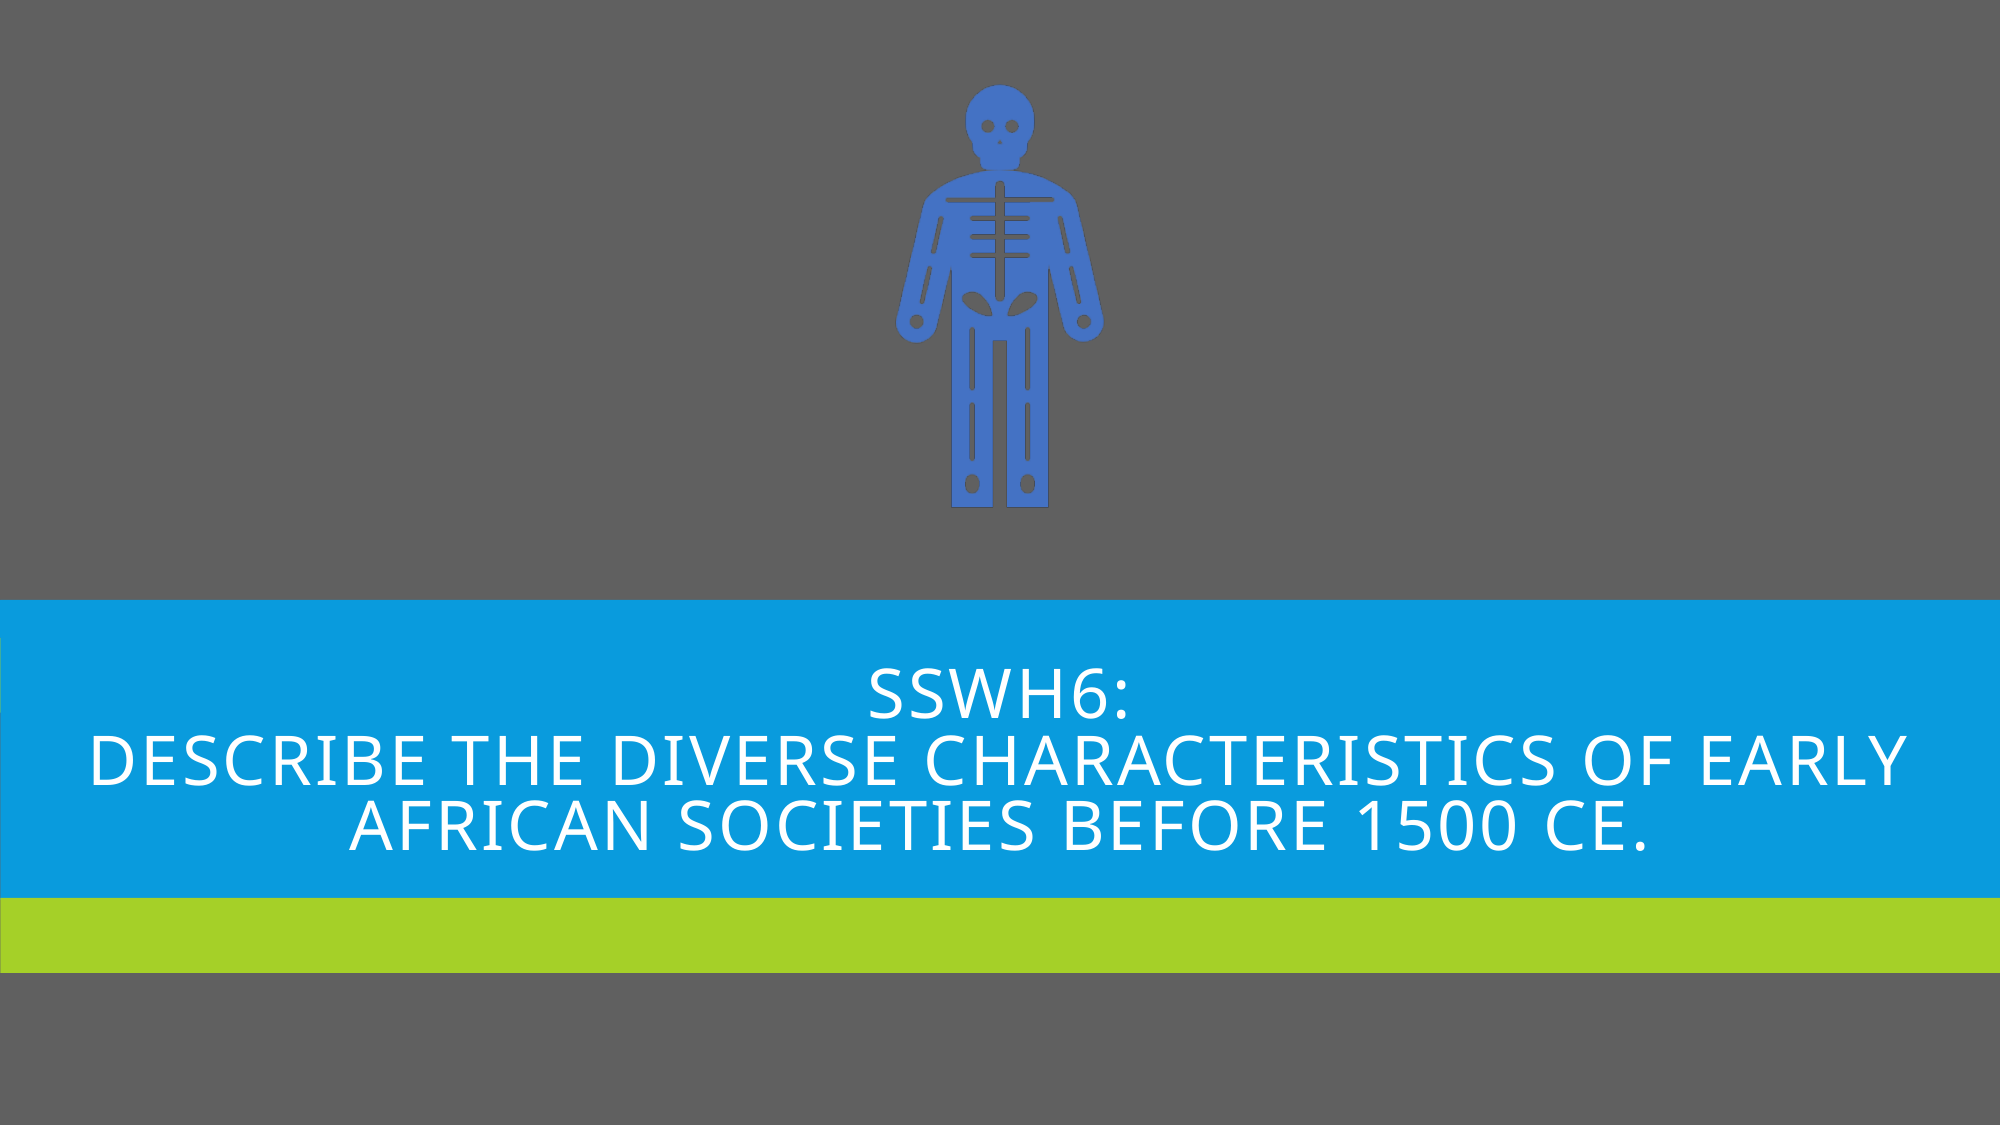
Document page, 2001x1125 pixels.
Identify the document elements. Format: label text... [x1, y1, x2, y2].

text_box [0, 0, 2000, 599]
text_box [0, 897, 2000, 974]
text_box [0, 599, 2000, 897]
picture [777, 75, 1222, 520]
title SSWH6: describe the diverse characteristics of early African societies before 1500 ce. [60, 622, 1942, 897]
